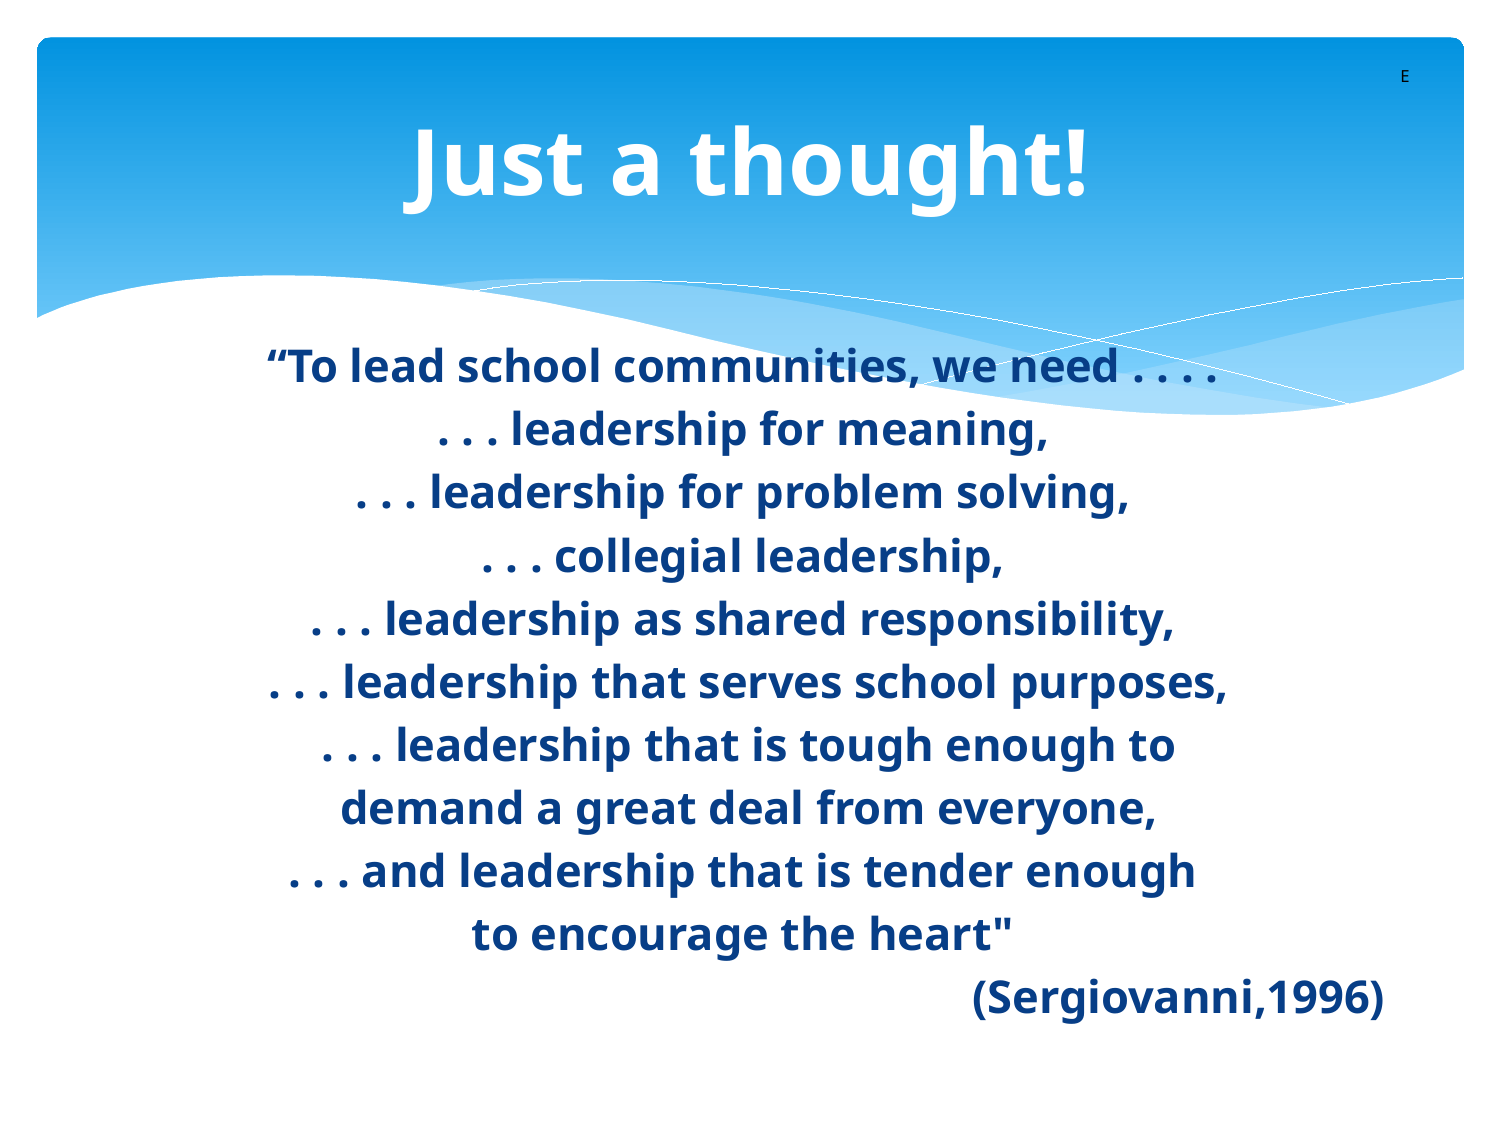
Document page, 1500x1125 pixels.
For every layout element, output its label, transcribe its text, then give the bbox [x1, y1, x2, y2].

list “To lead school communities, we need . . . . . . . leadership for meaning, . . . leadership for problem solving, . . . collegial leadership, . . . leadership as shared responsibility, . . . leadership that serves school purposes, . . . leadership that is tough enough to demand a great deal from everyone, . . . and leadership that is tender enough to encourage the heart" (Sergiovanni,1996) [97, 329, 1400, 1035]
title Just a thought! [75, 55, 1425, 261]
text_box E [1385, 58, 1425, 94]
